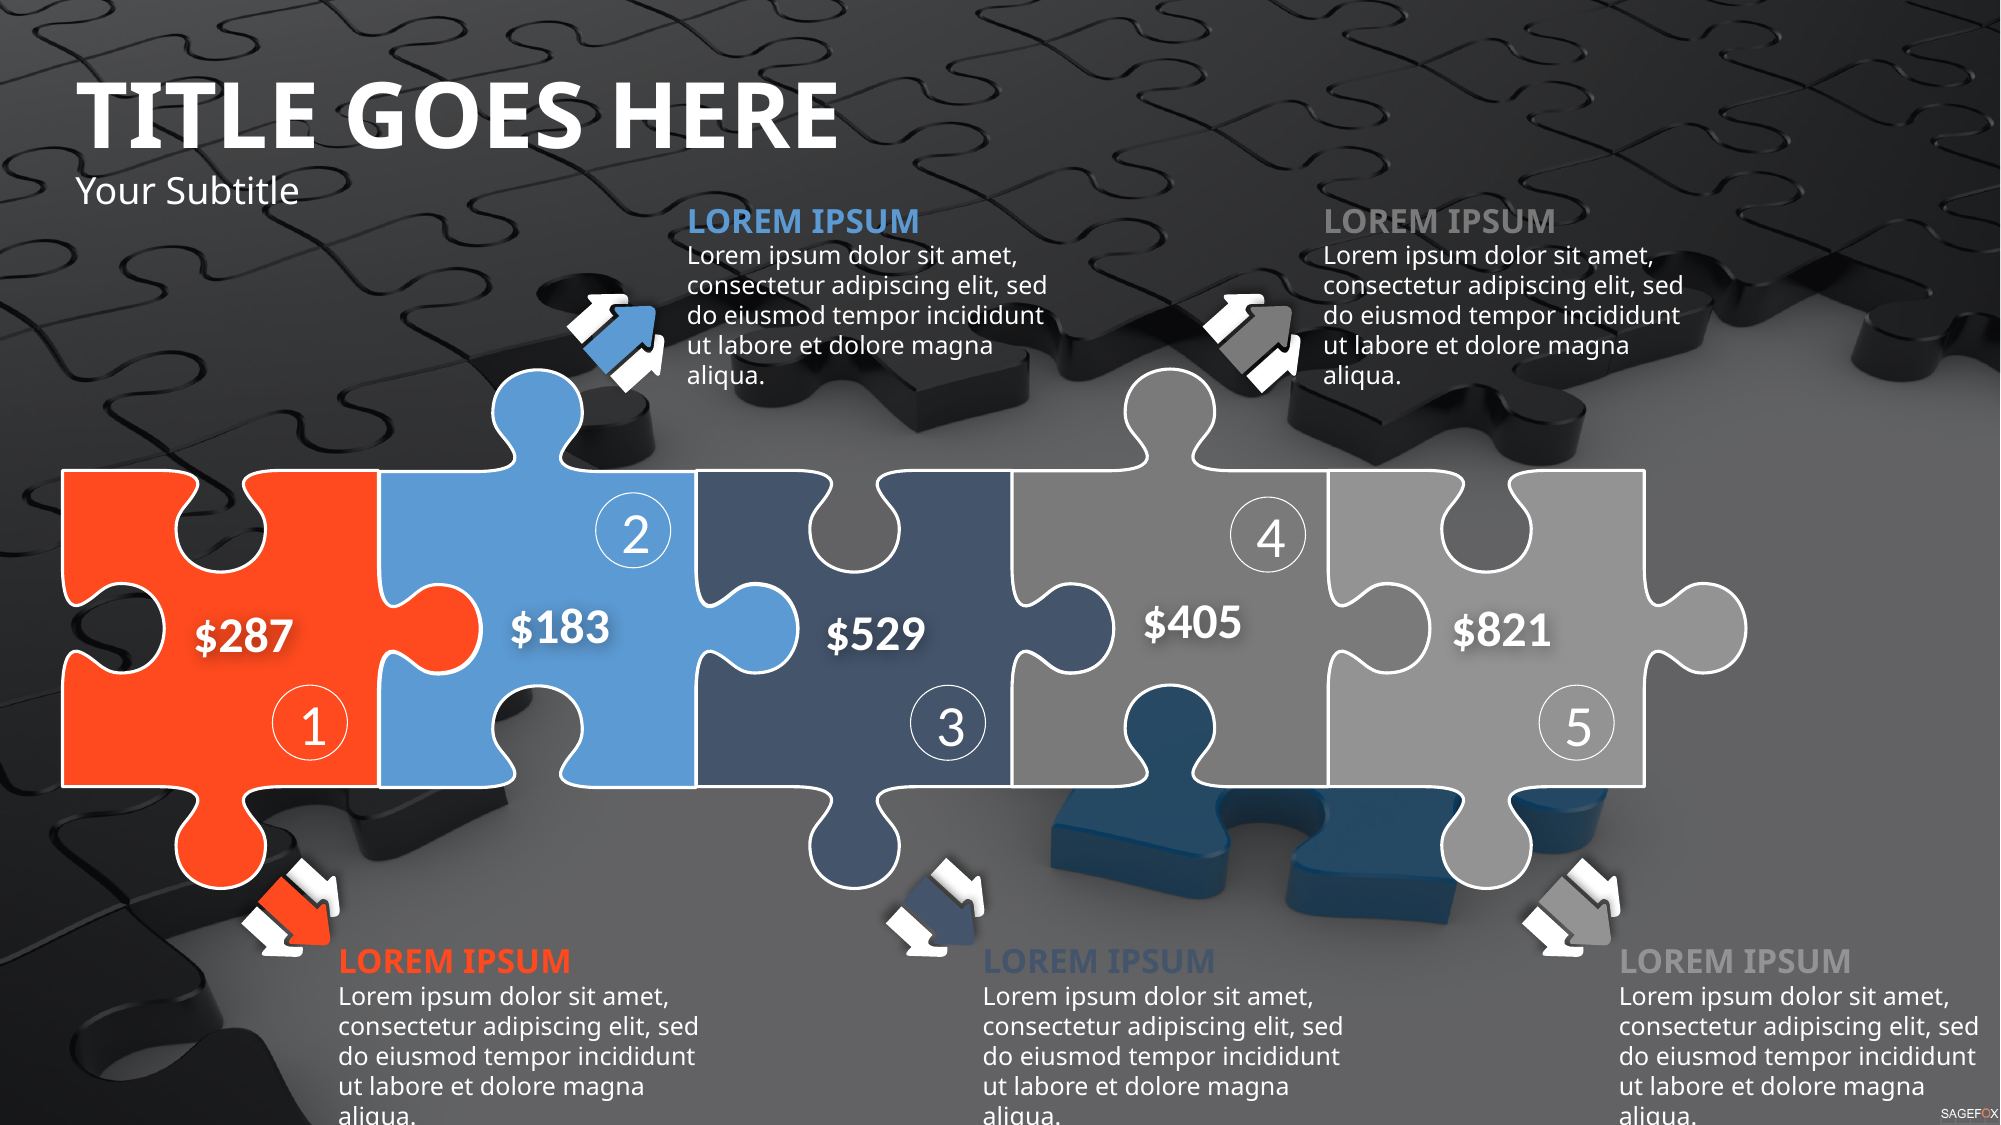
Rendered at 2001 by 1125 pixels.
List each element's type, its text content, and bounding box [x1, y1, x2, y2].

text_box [379, 358, 810, 788]
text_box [1205, 294, 1316, 357]
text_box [1011, 357, 1442, 787]
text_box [696, 470, 1126, 900]
text_box LOREM IPSUM Lorem ipsum dolor sit amet, consectetur adipiscing elit, sed do eiusmod tempor incididunt ut labore et dolore magna aliqua. [328, 935, 732, 1125]
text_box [569, 294, 680, 358]
text_box TITLE GOES HERE Your Subtitle [60, 49, 1036, 220]
picture [1231, 290, 1241, 294]
text_box LOREM IPSUM Lorem ipsum dolor sit amet, consectetur adipiscing elit, sed do eiusmod tempor incididunt ut labore et dolore magna aliqua. [1313, 195, 1717, 395]
text_box LOREM IPSUM Lorem ipsum dolor sit amet, consectetur adipiscing elit, sed do eiusmod tempor incididunt ut labore et dolore magna aliqua. [972, 935, 1377, 1125]
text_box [1524, 900, 1635, 957]
picture [595, 290, 605, 294]
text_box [888, 900, 999, 957]
text_box LOREM IPSUM Lorem ipsum dolor sit amet, consectetur adipiscing elit, sed do eiusmod tempor incididunt ut labore et dolore magna aliqua. [1608, 935, 2000, 1125]
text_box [244, 900, 355, 957]
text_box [62, 470, 492, 900]
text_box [1328, 470, 1758, 900]
text_box LOREM IPSUM Lorem ipsum dolor sit amet, consectetur adipiscing elit, sed do eiusmod tempor incididunt ut labore et dolore magna aliqua. [676, 195, 1081, 395]
